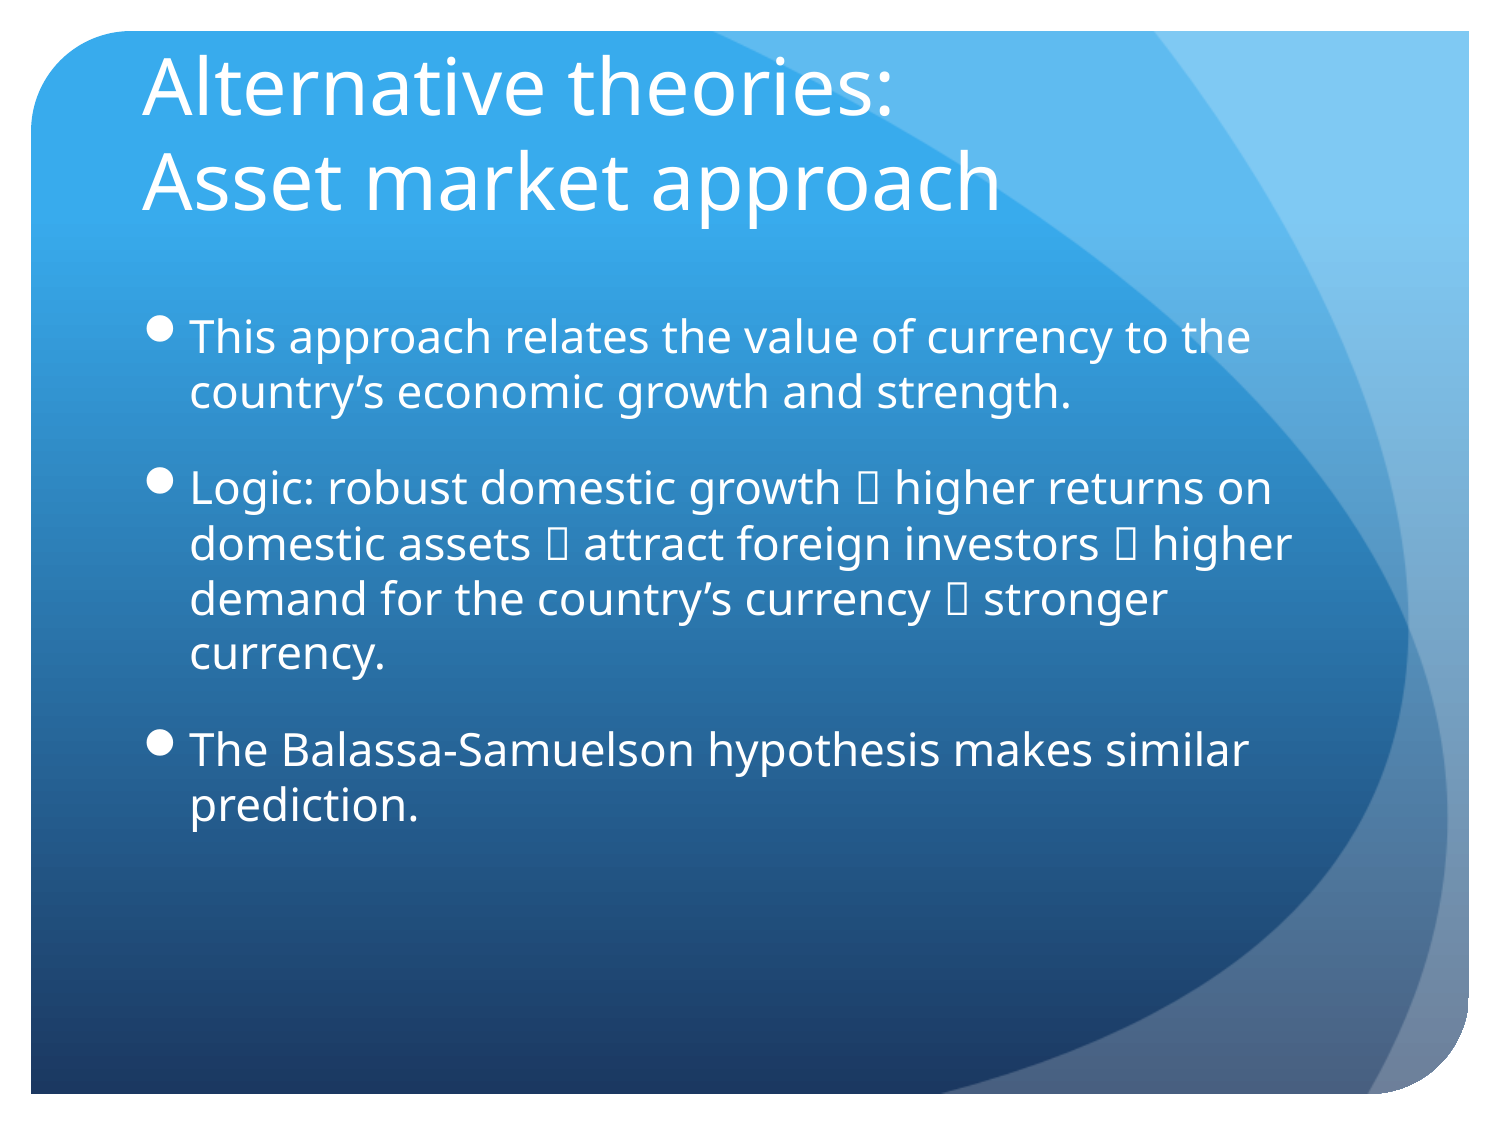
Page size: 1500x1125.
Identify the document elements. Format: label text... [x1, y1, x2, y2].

title Alternative theories: Asset market approach [127, 62, 1372, 234]
picture [24, 30, 1473, 1094]
list This approach relates the value of currency to the country’s economic growth and strength. Logic: robust domestic growth  higher returns on domestic assets  attract foreign investors  higher demand for the country’s currency  stronger currency. The Balassa-Samuelson hypothesis makes similar prediction. [127, 299, 1372, 991]
